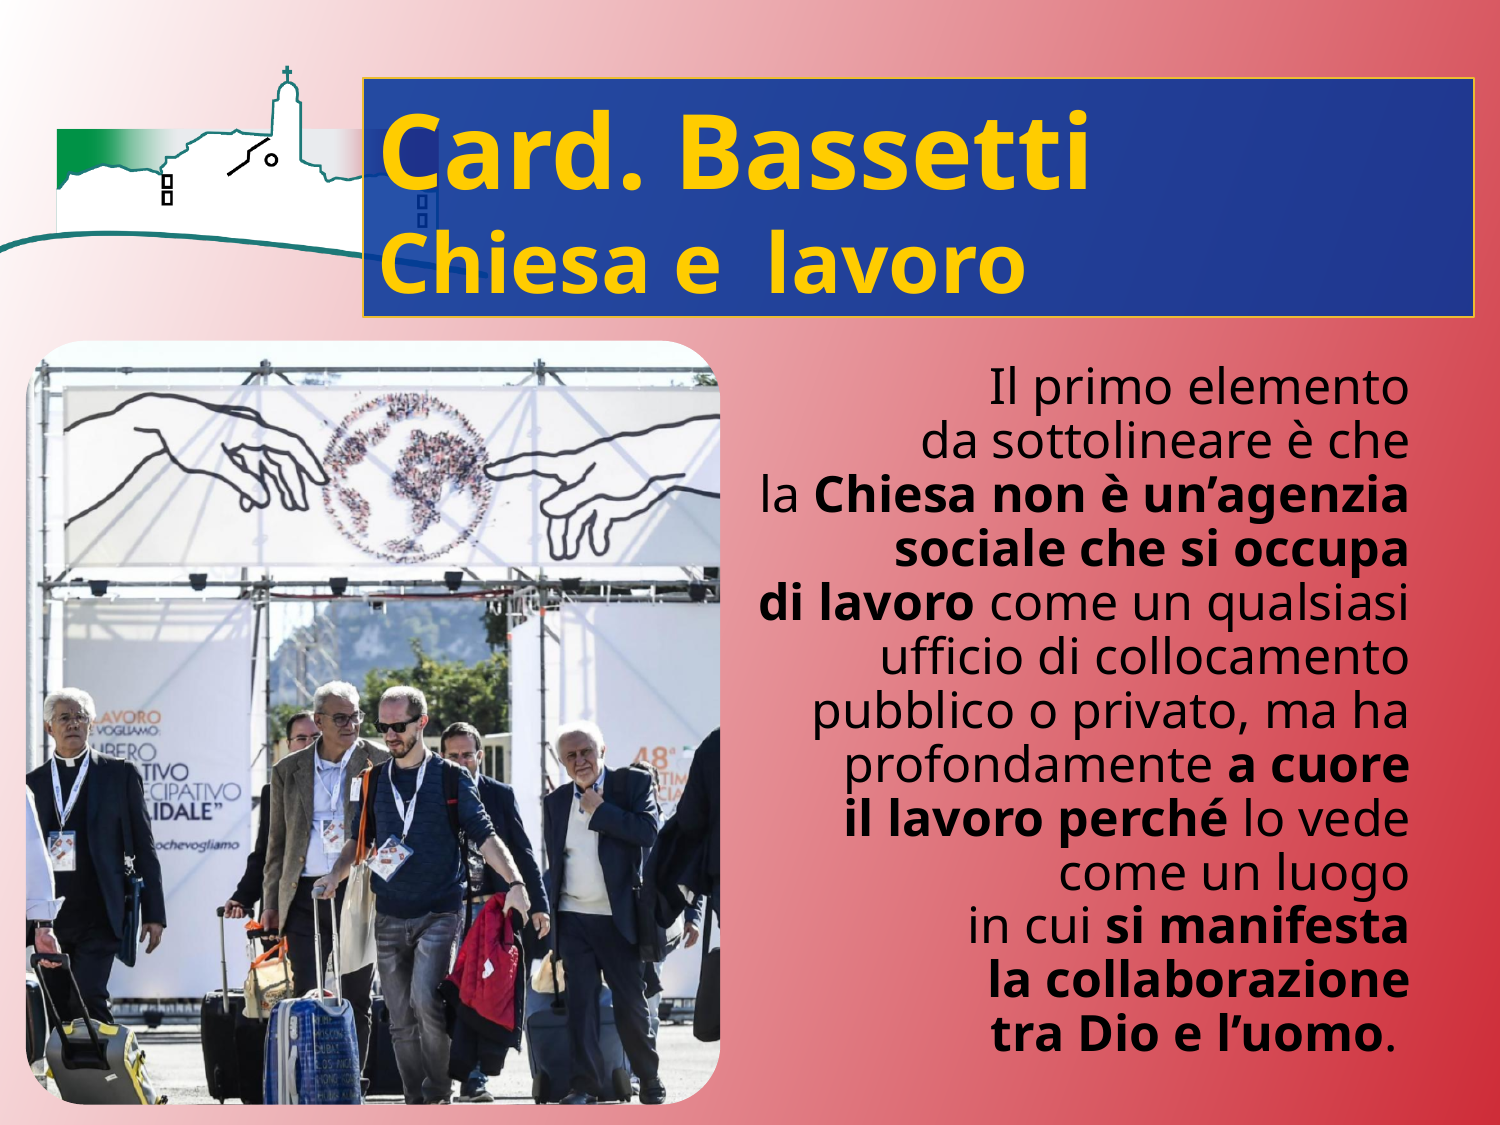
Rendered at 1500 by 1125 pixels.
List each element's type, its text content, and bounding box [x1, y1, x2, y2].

list Il primo elemento da sottolineare è che la Chiesa non è un’agenzia sociale che si occupa di lavoro come un qualsiasi ufficio di collocamento pubblico o privato, ma ha profondamente a cuore il lavoro perché lo vede come un luogo in cui si manifesta la collaborazione tra Dio e l’uomo. [723, 353, 1427, 1092]
picture [0, 46, 721, 1105]
text_box Card. Bassetti Chiesa e lavoro [508, 77, 1475, 318]
